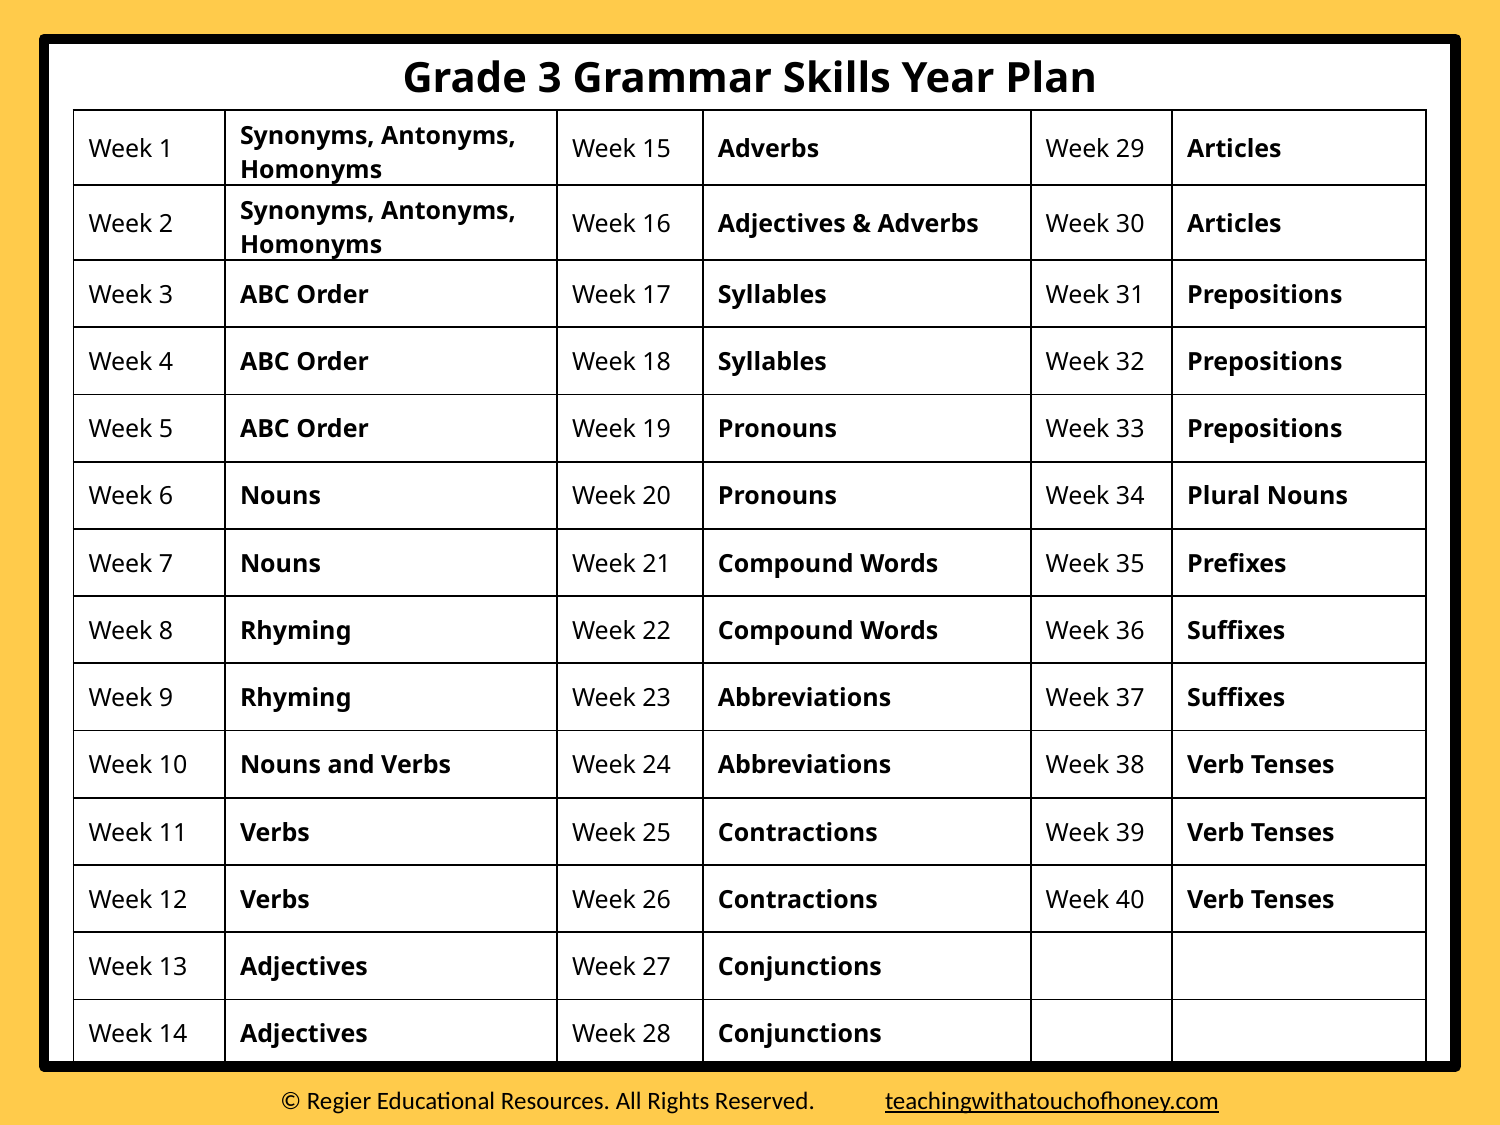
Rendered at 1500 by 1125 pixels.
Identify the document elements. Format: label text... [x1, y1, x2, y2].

table_cell Week 26 [558, 866, 702, 931]
table_header Articles [1173, 111, 1425, 184]
table_cell Week 30 [1032, 186, 1171, 259]
table_cell Articles [1173, 186, 1425, 259]
table_cell Week 20 [558, 463, 702, 528]
table_header Week 1 [74, 111, 224, 184]
table_cell Plural Nouns [1173, 463, 1425, 528]
table_cell Week 6 [74, 463, 224, 528]
table_cell Week 5 [74, 395, 224, 461]
table_cell Compound Words [704, 597, 1030, 662]
table_cell Week 11 [74, 799, 224, 864]
table_cell Verbs [226, 799, 556, 864]
table_cell Week 24 [558, 731, 702, 797]
table_cell Abbreviations [704, 664, 1030, 730]
table_header Adverbs [704, 111, 1030, 184]
table_cell ABC Order [226, 261, 556, 326]
table_cell Verb Tenses [1173, 731, 1425, 797]
table_cell ABC Order [226, 395, 556, 461]
table_cell Week 21 [558, 530, 702, 595]
table_cell Week 39 [1032, 799, 1171, 864]
table_cell Conjunctions [704, 1000, 1030, 1066]
table_cell Week 10 [74, 731, 224, 797]
table_cell Week 27 [558, 933, 702, 999]
table_cell Abbreviations [704, 731, 1030, 797]
table_cell [1032, 933, 1171, 999]
text_box Grade 3 Grammar Skills Year Plan [44, 38, 1456, 1067]
table_cell Week 4 [74, 328, 224, 394]
table_cell Week 7 [74, 530, 224, 595]
table_cell Week 34 [1032, 463, 1171, 528]
table_cell Syllables [704, 261, 1030, 326]
table_cell Week 37 [1032, 664, 1171, 730]
table_cell Week 32 [1032, 328, 1171, 394]
table_cell Suffixes [1173, 664, 1425, 730]
table_cell Prepositions [1173, 261, 1425, 326]
table_cell Week 33 [1032, 395, 1171, 461]
table_cell Week 3 [74, 261, 224, 326]
table_cell Week 25 [558, 799, 702, 864]
table_cell Compound Words [704, 530, 1030, 595]
table_cell Pronouns [704, 463, 1030, 528]
table_cell Adjectives [226, 933, 556, 999]
table_cell Prefixes [1173, 530, 1425, 595]
table_cell Prepositions [1173, 395, 1425, 461]
table_cell Week 9 [74, 664, 224, 730]
table_cell [1173, 1000, 1425, 1066]
table_cell Rhyming [226, 597, 556, 662]
table_cell Week 13 [74, 933, 224, 999]
table_cell Week 22 [558, 597, 702, 662]
table_cell Week 12 [74, 866, 224, 931]
table_cell Verb Tenses [1173, 866, 1425, 931]
table_header Synonyms, Antonyms, Homonyms [226, 111, 556, 184]
table_cell Pronouns [704, 395, 1030, 461]
table_cell Week 8 [74, 597, 224, 662]
table_cell Rhyming [226, 664, 556, 730]
table_cell Syllables [704, 328, 1030, 394]
table_cell Conjunctions [704, 933, 1030, 999]
table_cell Week 28 [558, 1000, 702, 1066]
table_cell Week 17 [558, 261, 702, 326]
table_cell Nouns and Verbs [226, 731, 556, 797]
table_cell Week 23 [558, 664, 702, 730]
table_cell Week 36 [1032, 597, 1171, 662]
table_cell Contractions [704, 866, 1030, 931]
text_box © Regier Educational Resources. All Rights Reserved. teachingwithatouchofhoney.com [247, 1077, 1253, 1125]
table_cell [1173, 933, 1425, 999]
table_cell ABC Order [226, 328, 556, 394]
table_cell Week 14 [74, 1000, 224, 1066]
table_cell Week 38 [1032, 731, 1171, 797]
table_cell Week 2 [74, 186, 224, 259]
table_cell Week 18 [558, 328, 702, 394]
table_cell [1032, 1000, 1171, 1066]
table_cell Nouns [226, 530, 556, 595]
table_cell Contractions [704, 799, 1030, 864]
table_cell Week 19 [558, 395, 702, 461]
table_cell Adjectives & Adverbs [704, 186, 1030, 259]
table_cell Synonyms, Antonyms, Homonyms [226, 186, 556, 259]
table_cell Nouns [226, 463, 556, 528]
table_cell Week 35 [1032, 530, 1171, 595]
table_cell Suffixes [1173, 597, 1425, 662]
table_cell Verb Tenses [1173, 799, 1425, 864]
table_cell Week 16 [558, 186, 702, 259]
table_header Week 15 [558, 111, 702, 184]
table_cell Verbs [226, 866, 556, 931]
table_cell Week 40 [1032, 866, 1171, 931]
table_cell Adjectives [226, 1000, 556, 1066]
table_cell Prepositions [1173, 328, 1425, 394]
table_cell Week 31 [1032, 261, 1171, 326]
table_header Week 29 [1032, 111, 1171, 184]
